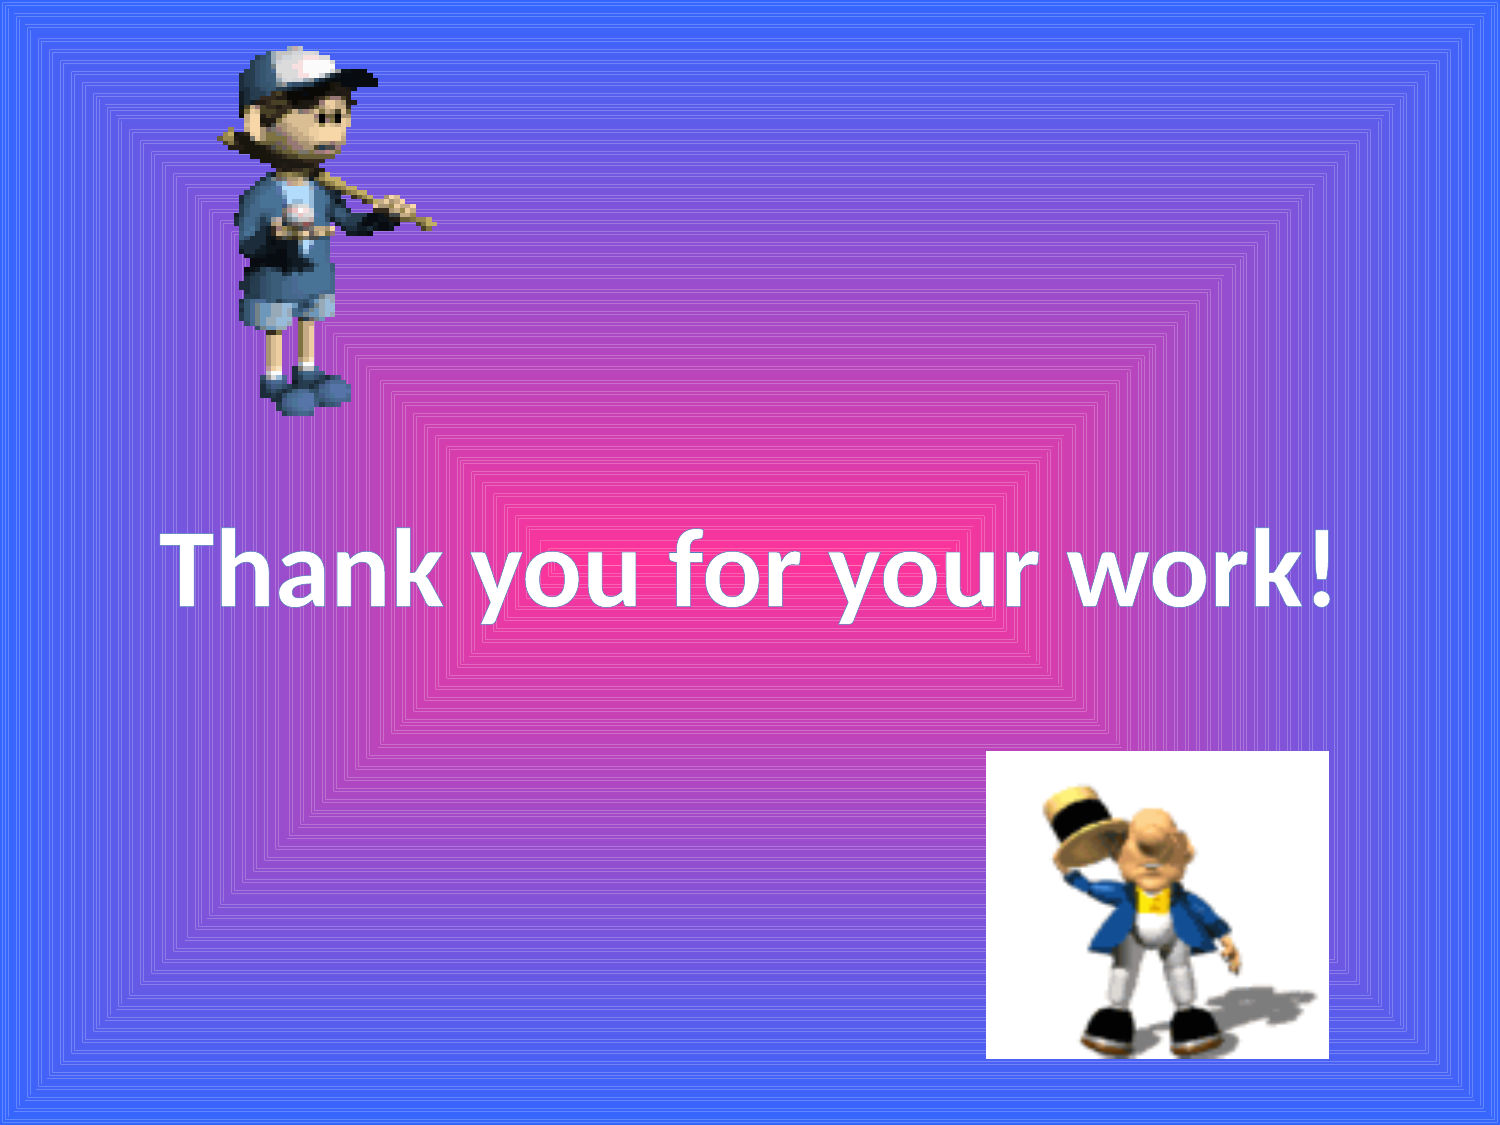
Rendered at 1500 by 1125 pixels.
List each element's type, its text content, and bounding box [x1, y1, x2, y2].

picture [985, 751, 1330, 1059]
picture [159, 42, 444, 421]
text_box Thank you for your work! [143, 486, 1357, 637]
